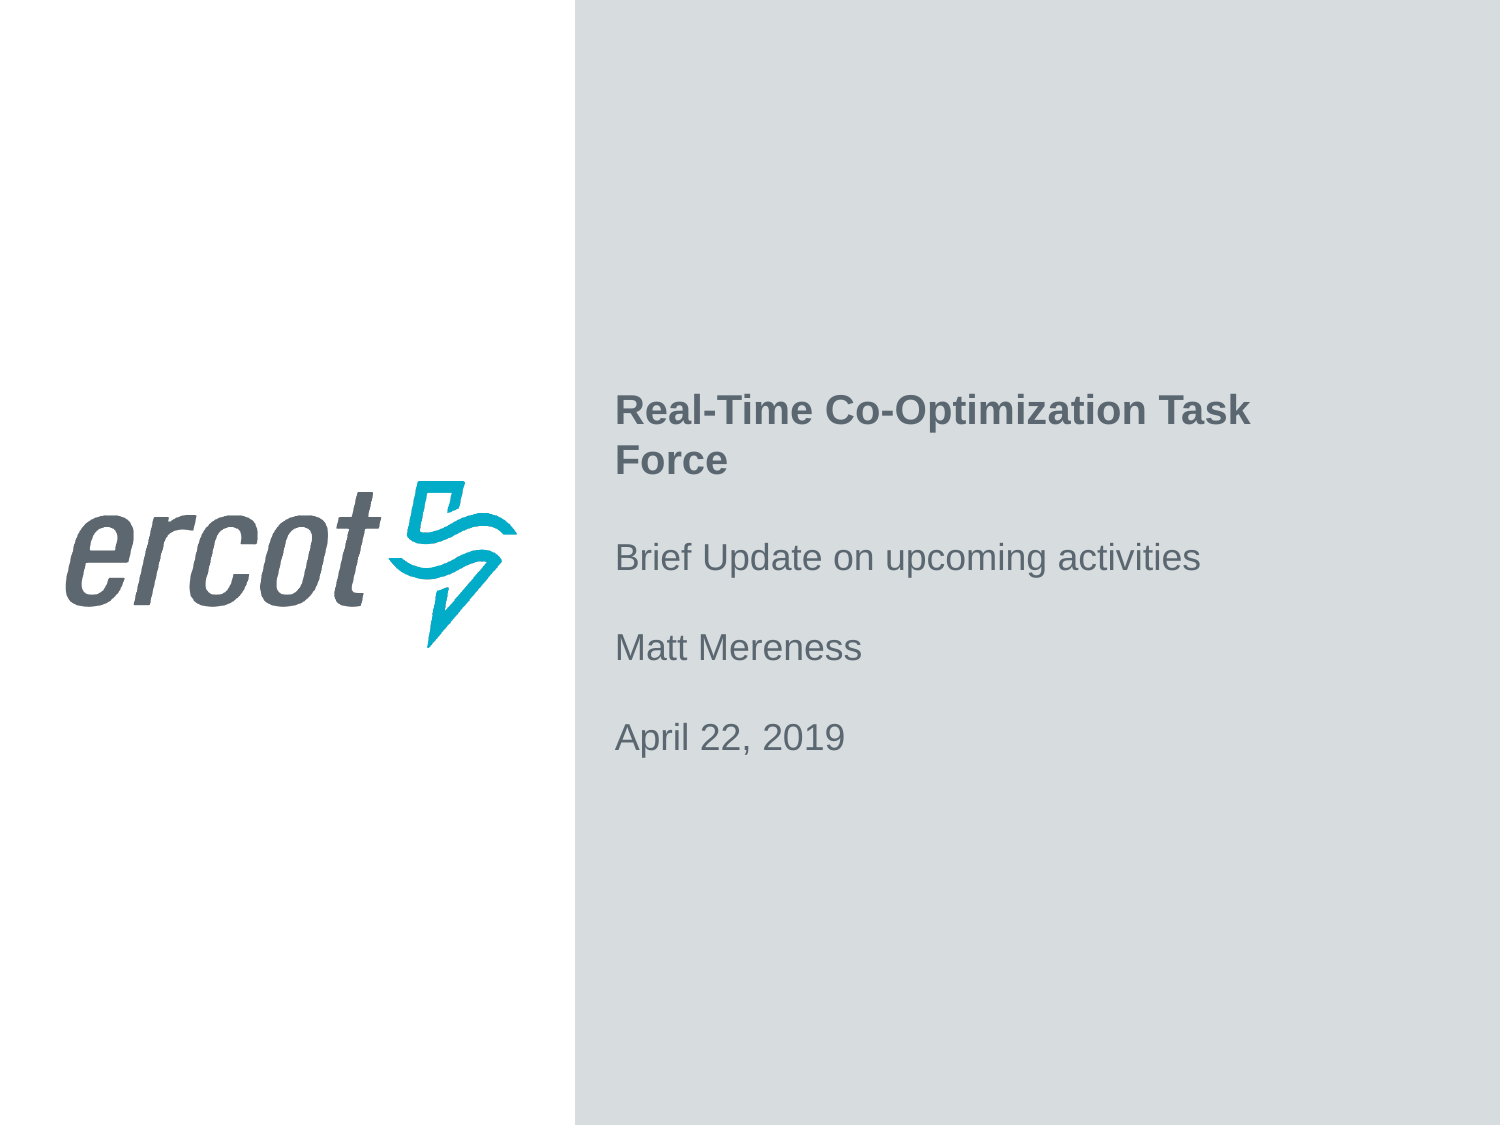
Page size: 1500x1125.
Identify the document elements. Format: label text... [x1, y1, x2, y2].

text_box Real-Time Co-Optimization Task Force Brief Update on upcoming activities Matt Mereness April 22, 2019 [600, 375, 1300, 765]
picture [56, 471, 525, 654]
